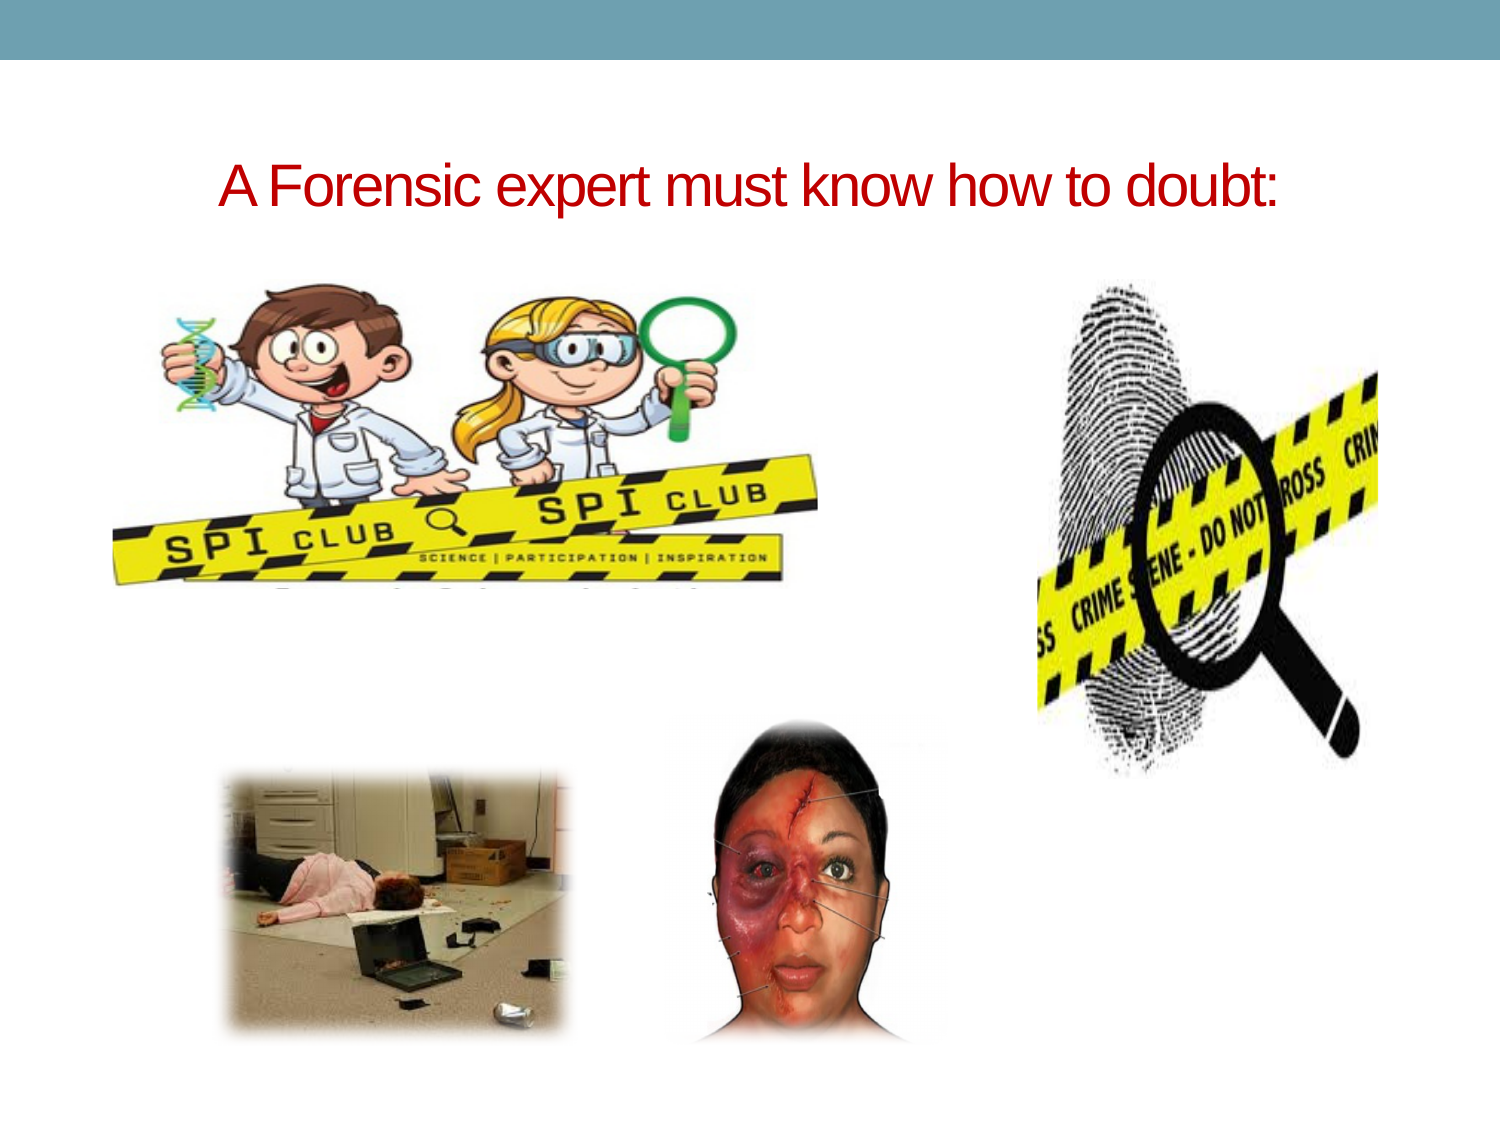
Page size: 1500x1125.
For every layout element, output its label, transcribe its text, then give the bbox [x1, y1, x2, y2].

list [212, 762, 579, 1047]
picture [662, 712, 949, 1046]
picture [1037, 279, 1379, 779]
picture [112, 279, 819, 589]
title A Forensic expert must know how to doubt: [75, 137, 1425, 300]
